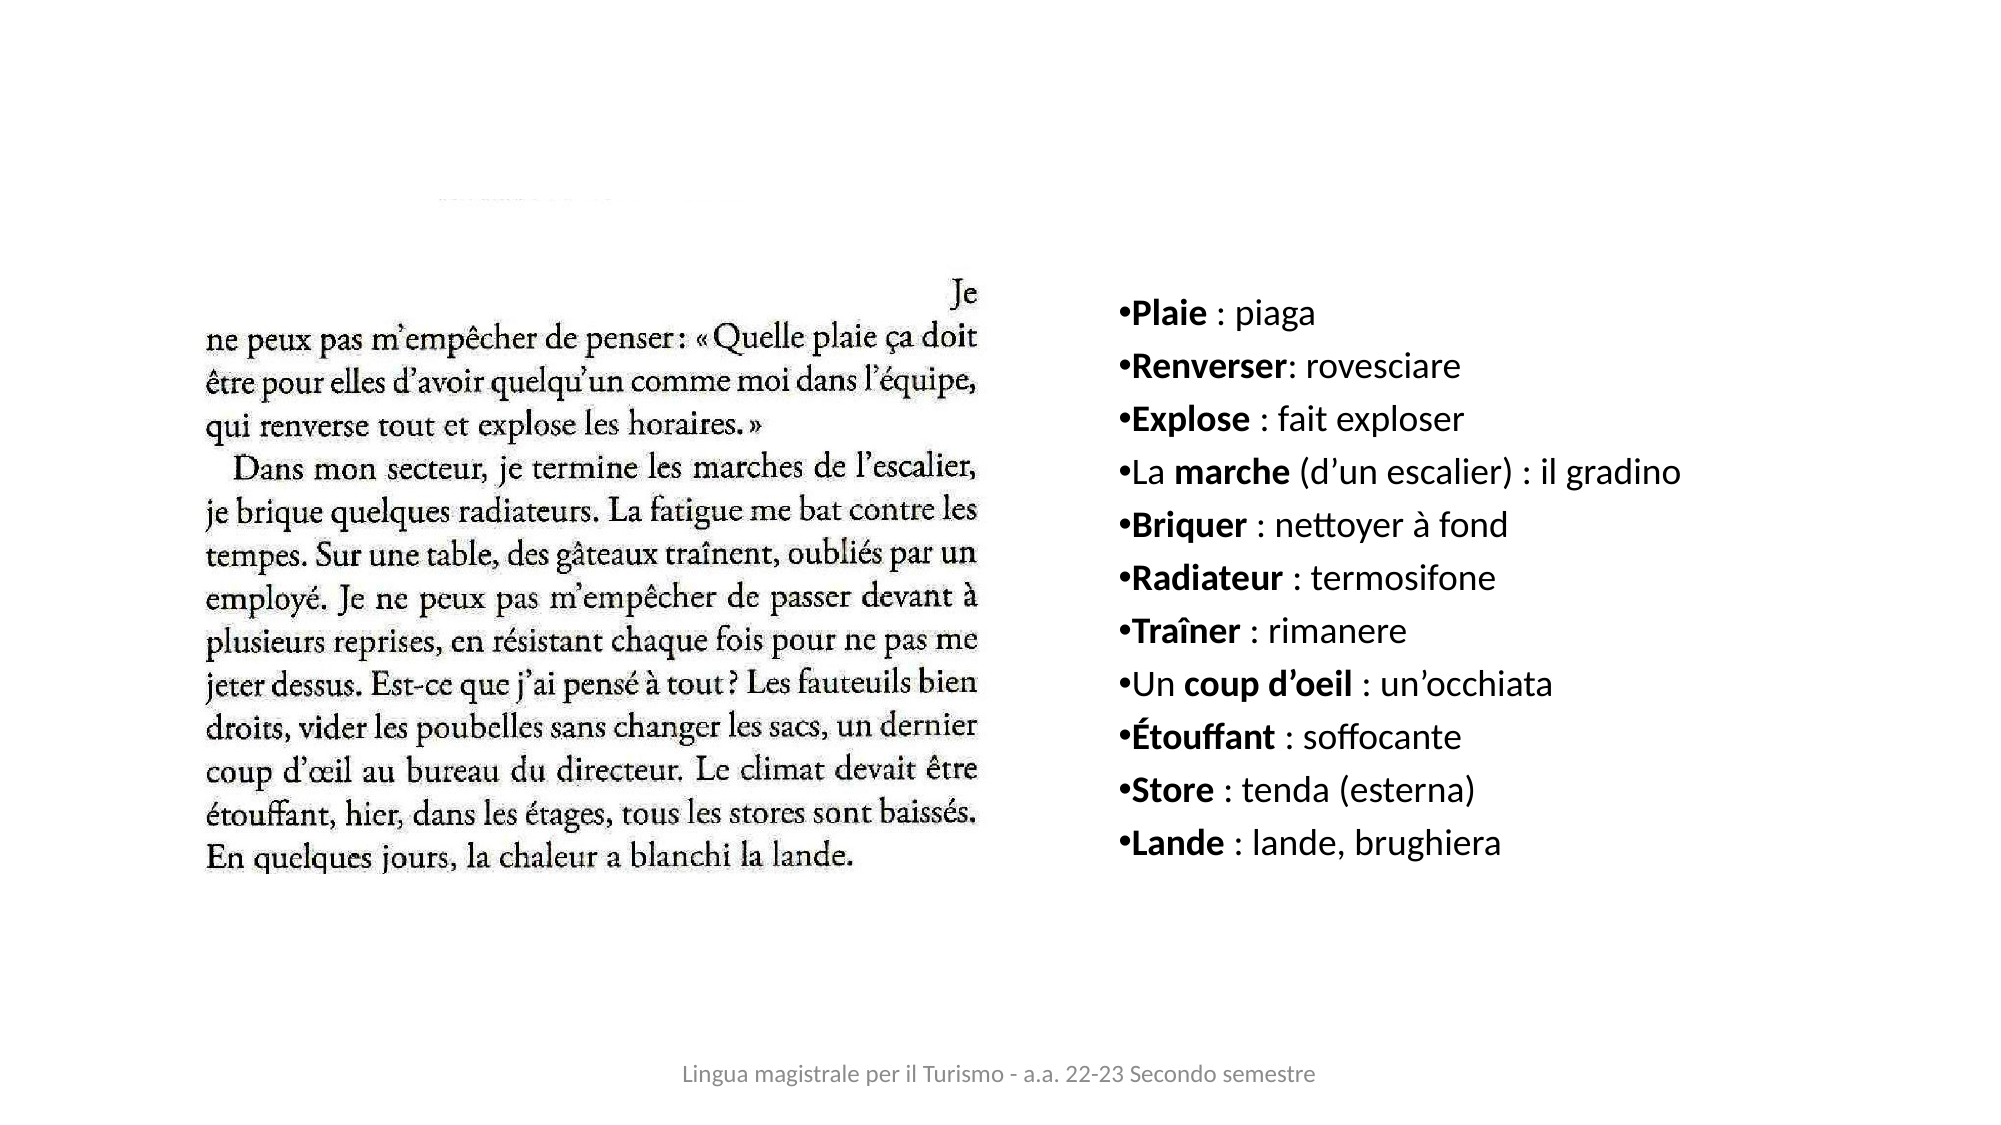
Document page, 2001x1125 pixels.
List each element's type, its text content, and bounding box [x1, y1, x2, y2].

picture [146, 199, 1057, 874]
footer Lingua magistrale per il Turismo - a.a. 22-23 Secondo semestre [662, 1042, 1338, 1103]
text_box Plaie : piaga Renverser: rovesciare Explose : fait exploser La marche (d’un escalier) : il gradino Briquer : nettoyer à fond Radiateur : termosifone Traîner : rimanere Un coup d’oeil : un’occhiata Étouffant : soffocante Store : tenda (esterna) Lande : lande, brughiera [1103, 285, 1891, 892]
